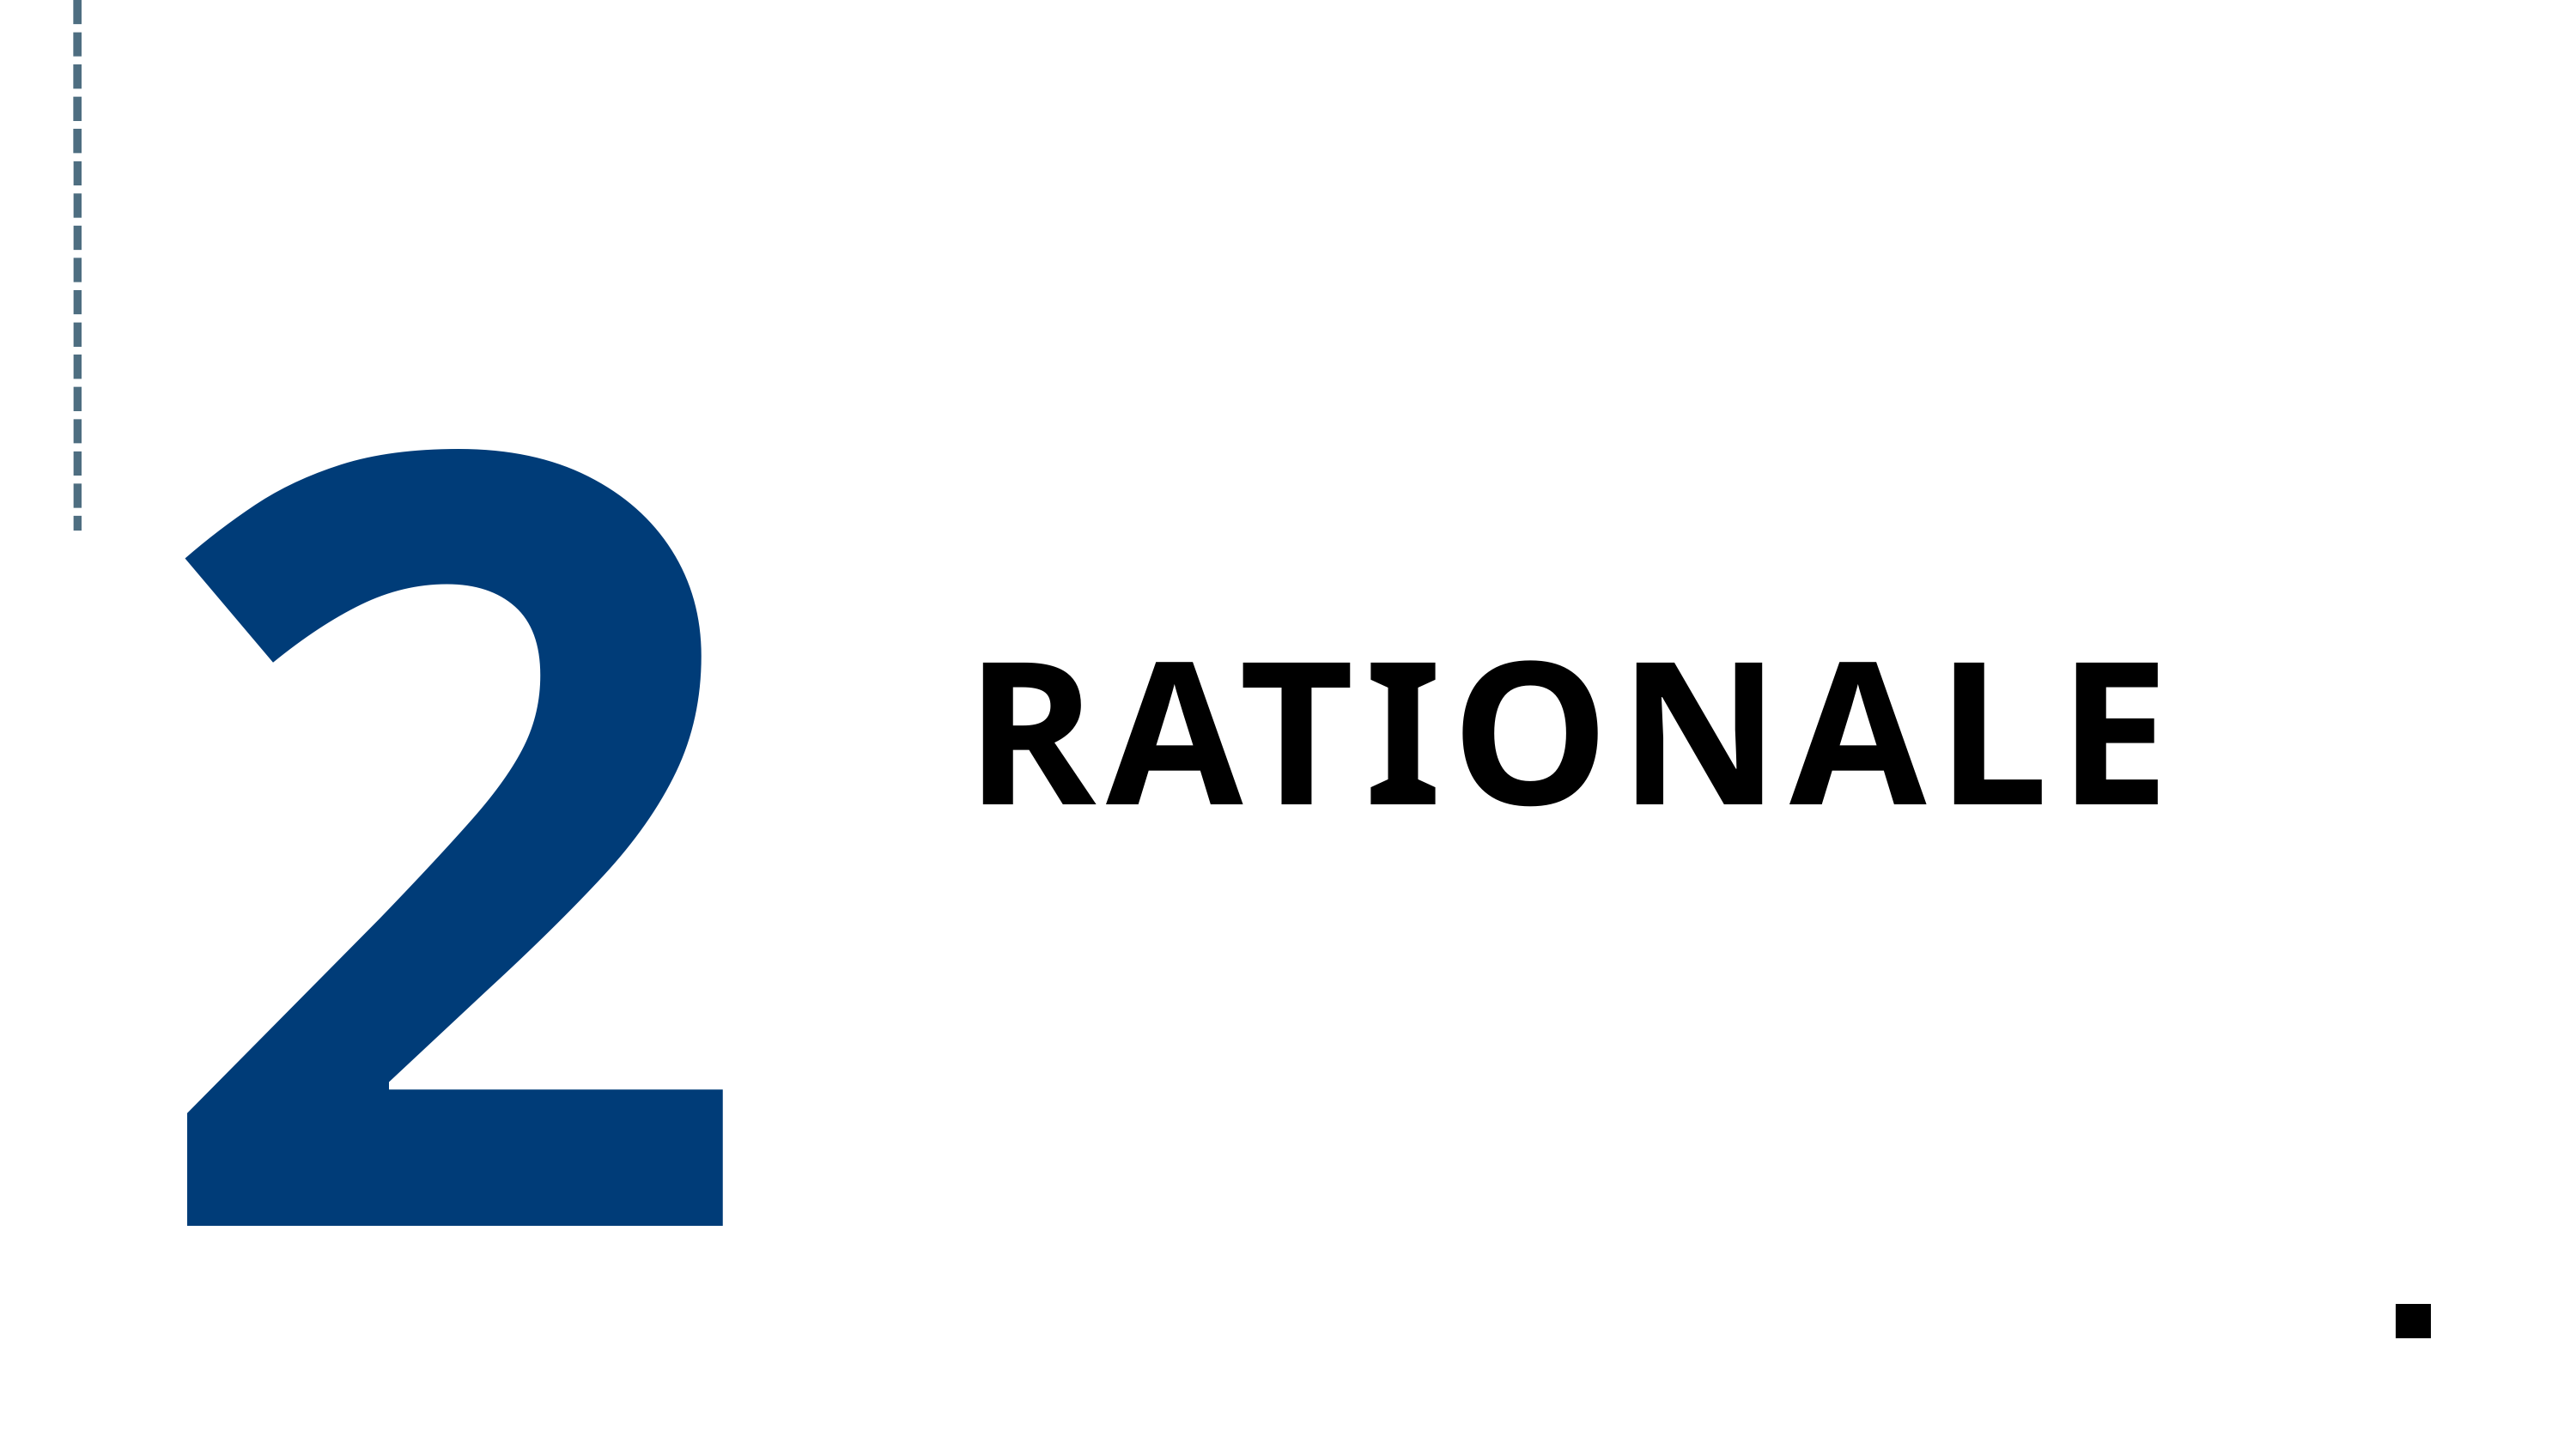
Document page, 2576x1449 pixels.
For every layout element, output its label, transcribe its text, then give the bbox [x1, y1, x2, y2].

text_box RATIONALE [965, 566, 2489, 845]
text_box 2 [144, 0, 807, 1441]
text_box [2396, 1303, 2432, 1339]
